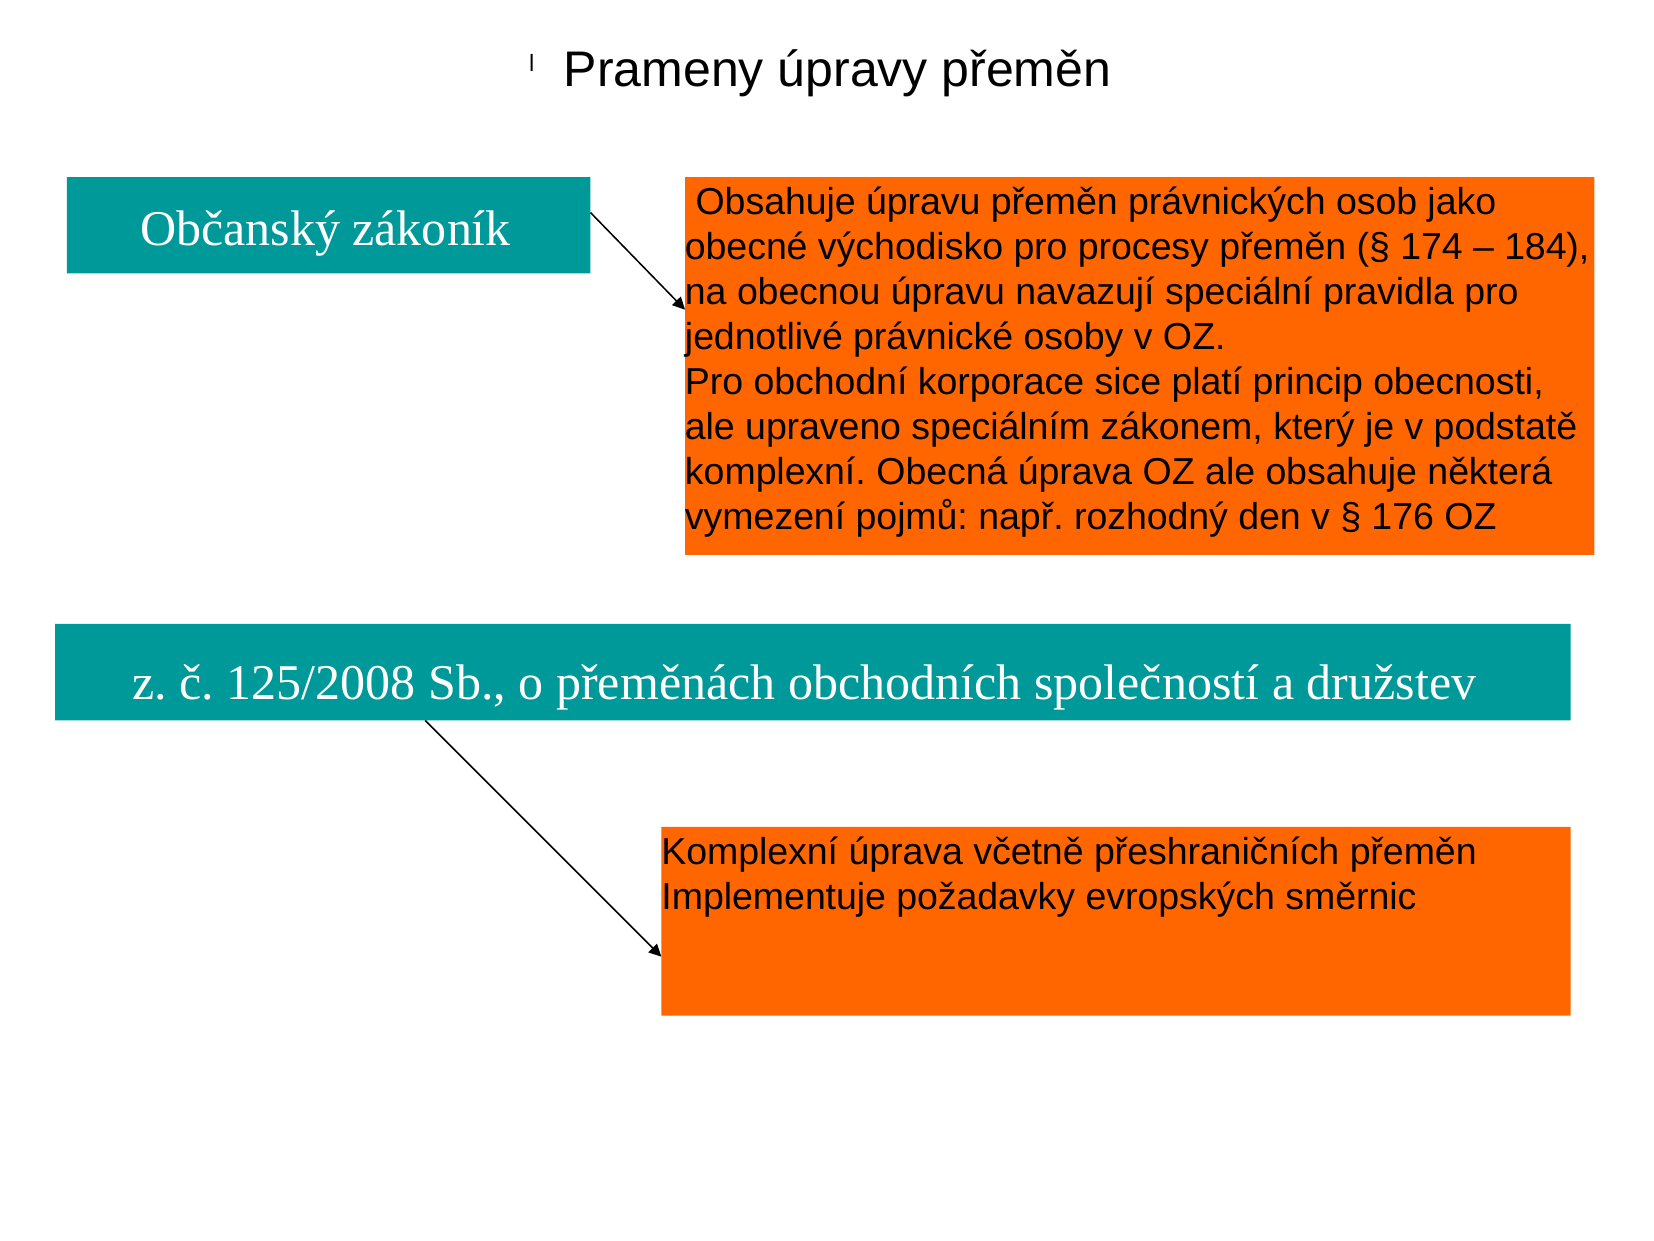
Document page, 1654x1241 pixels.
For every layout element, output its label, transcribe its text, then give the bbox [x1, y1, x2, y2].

text_box Občanský zákoník [136, 195, 521, 256]
text_box [55, 623, 1571, 721]
text_box [425, 720, 661, 957]
text_box Komplexní úprava včetně přeshraničních přeměn Implementuje požadavky evropských směrnic [661, 826, 1571, 1016]
text_box Obsahuje úpravu přeměn právnických osob jako obecné východisko pro procesy přeměn (§ 174 – 184), na obecnou úpravu navazují speciální pravidla pro jednotlivé právnické osoby v OZ. Pro obchodní korporace sice platí princip obecnosti, ale upraveno speciálním zákonem, který je v podstatě komplexní. Obecná úprava OZ ale obsahuje některá vymezení pojmů: např. rozhodný den v § 176 OZ [685, 177, 1595, 555]
text_box z. č. 125/2008 Sb., o přeměnách obchodních společností a družstev [129, 649, 1499, 710]
text_box [66, 177, 591, 274]
text_box Prameny úpravy přeměn [82, 0, 1571, 133]
text_box [590, 212, 686, 310]
